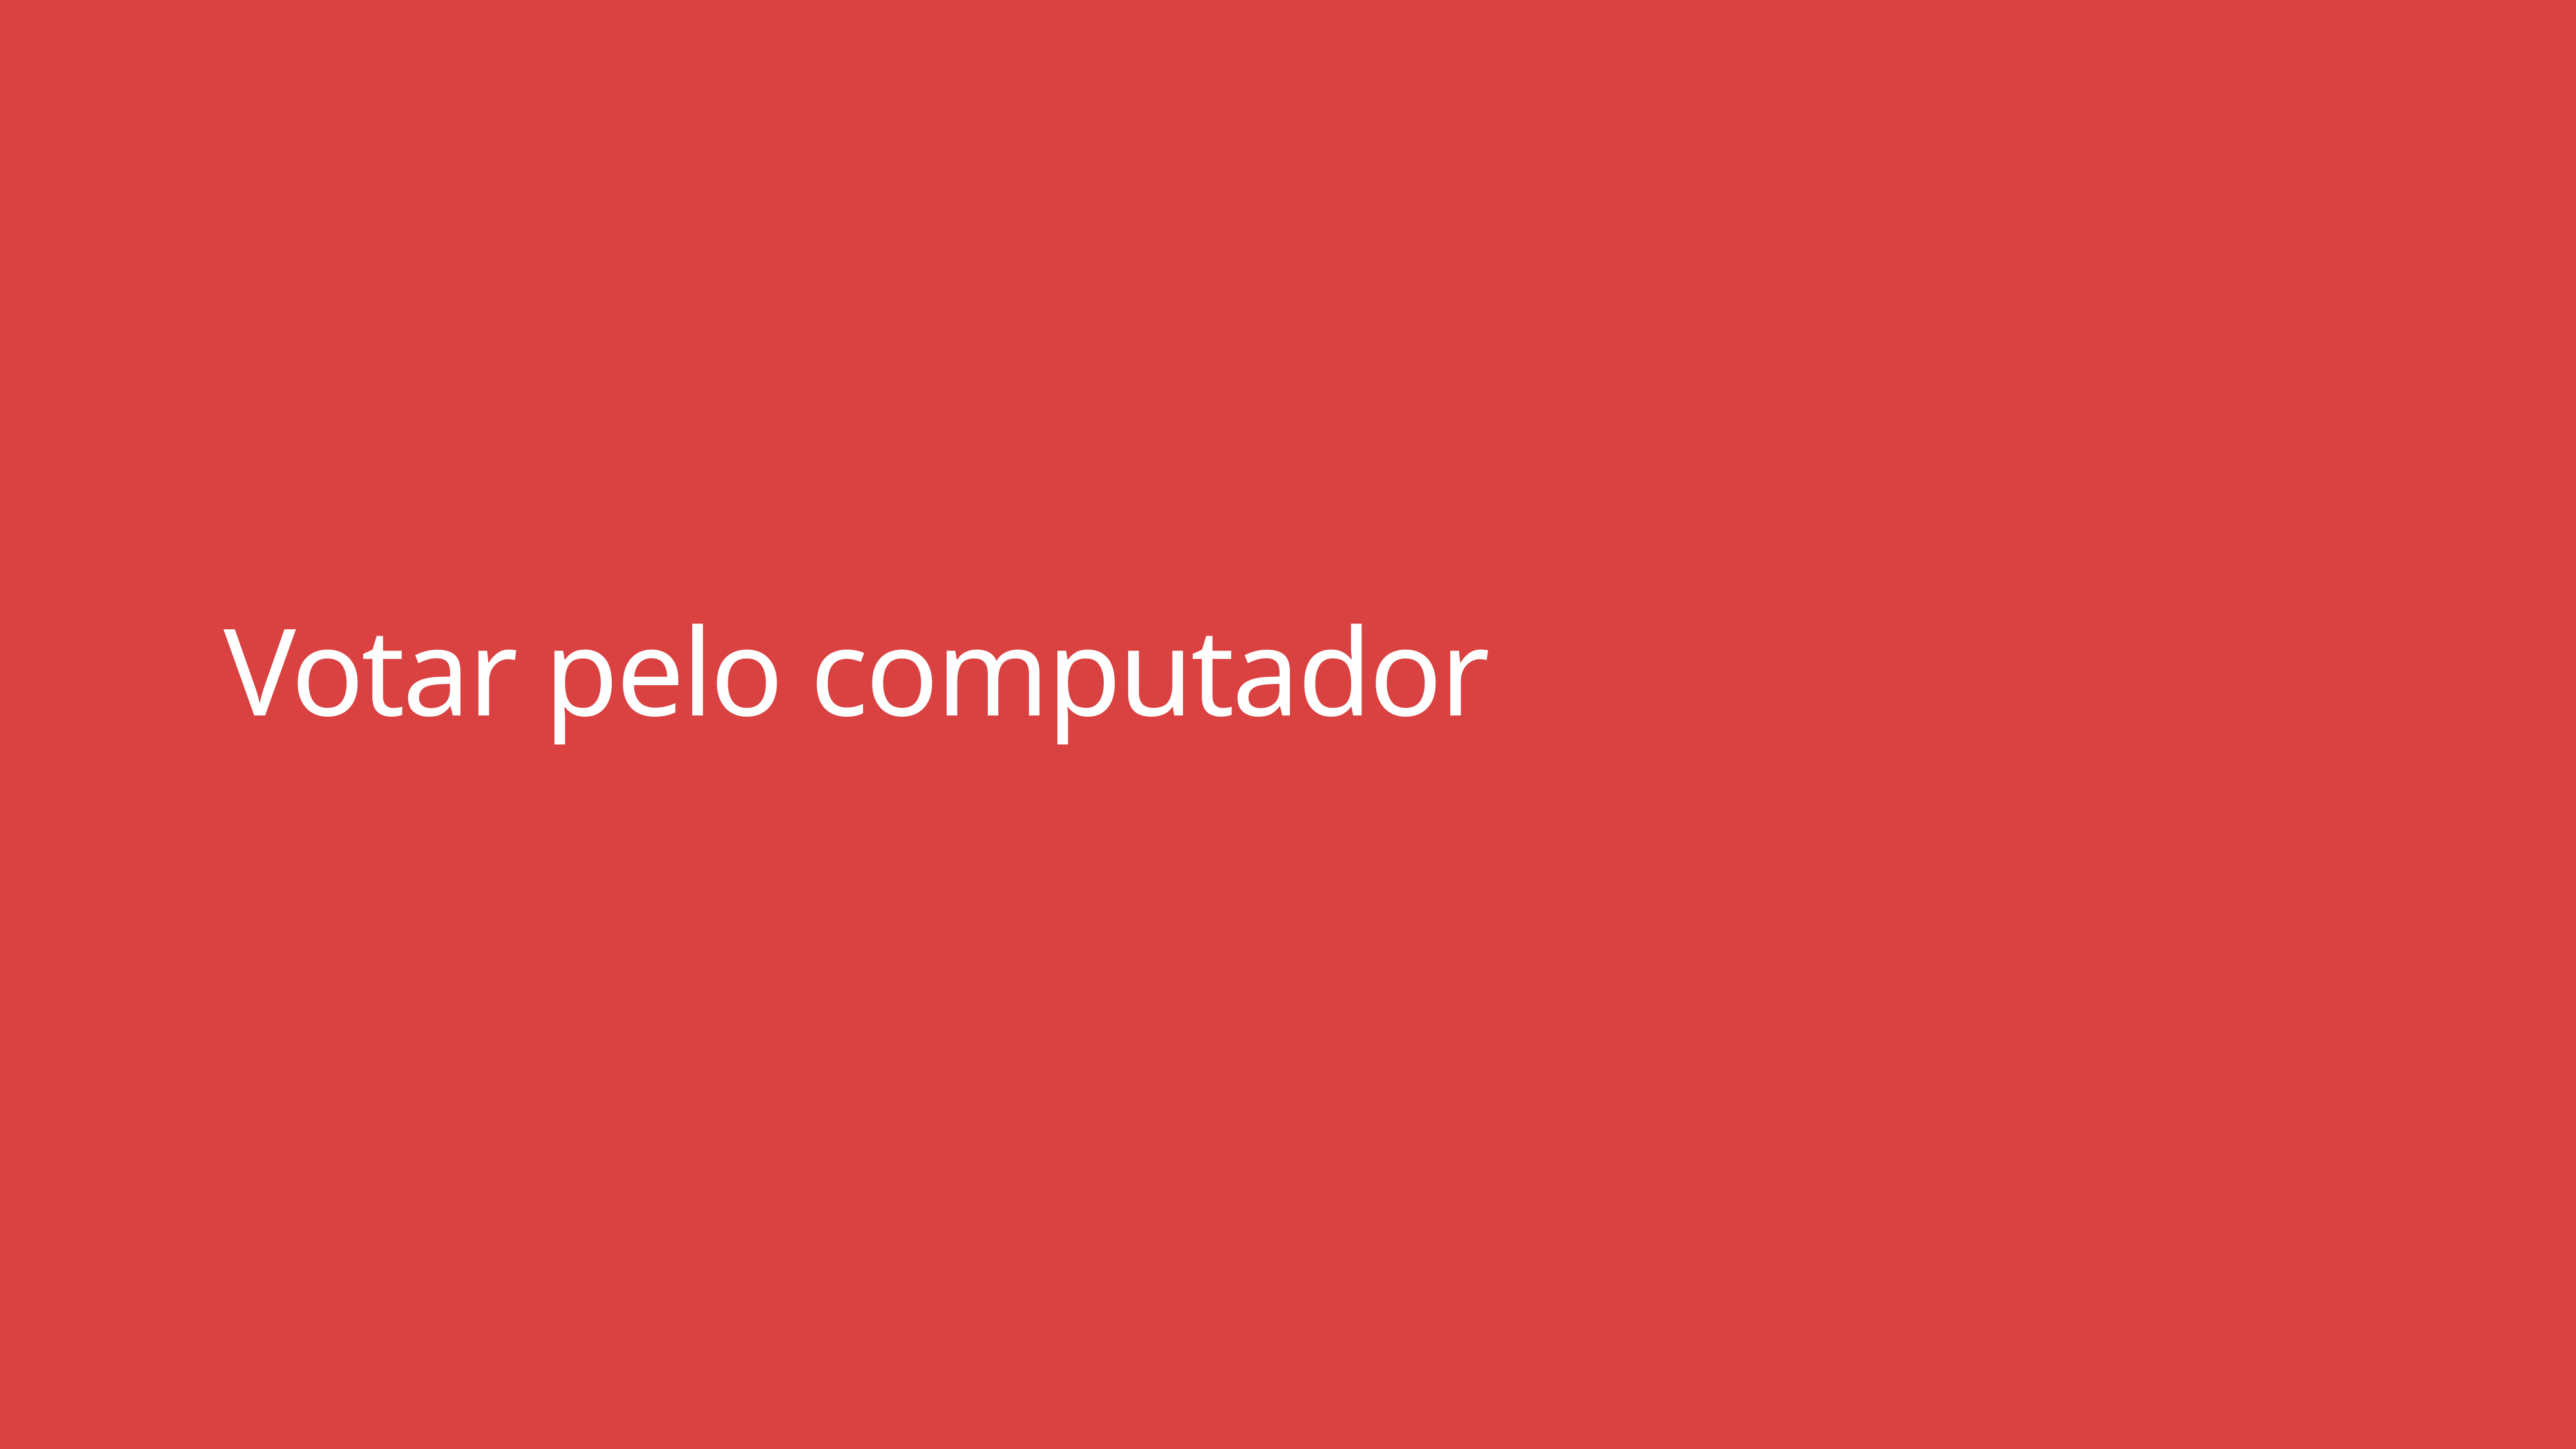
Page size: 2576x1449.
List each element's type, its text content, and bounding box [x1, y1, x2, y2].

list Votar pelo computador [223, 622, 1949, 826]
